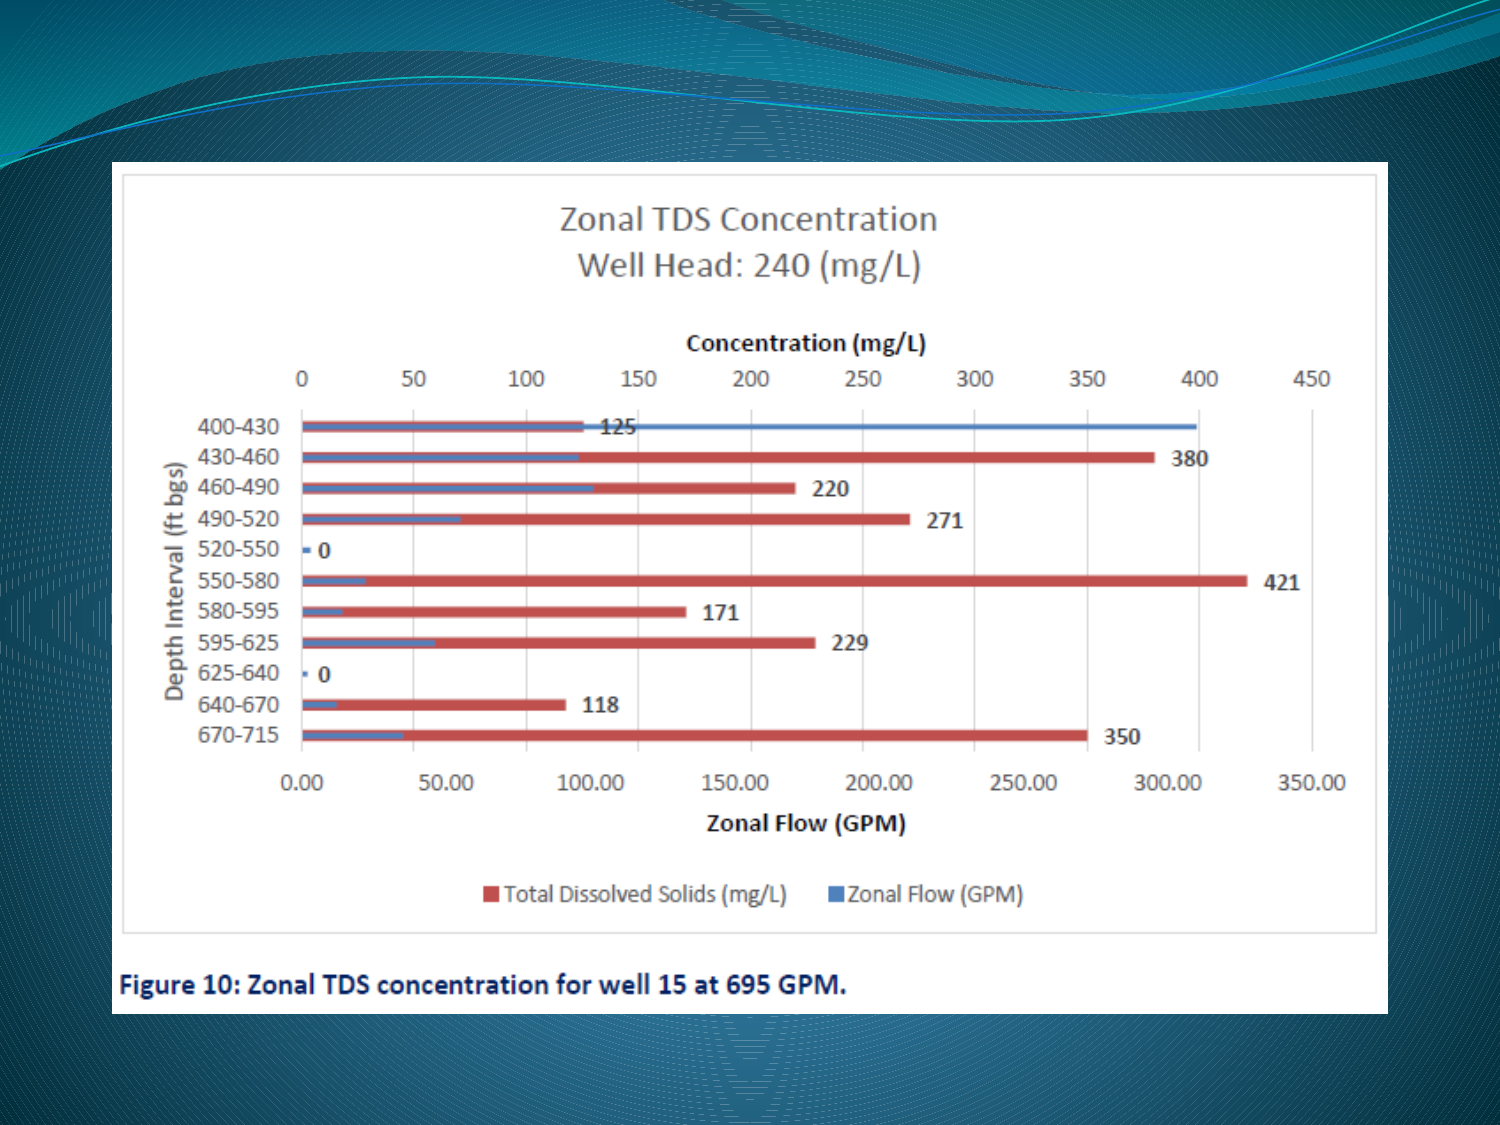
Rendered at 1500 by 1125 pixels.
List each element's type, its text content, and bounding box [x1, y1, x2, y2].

picture [112, 162, 1388, 1014]
text_box Mammoth’s Watershed [237, 149, 1263, 161]
